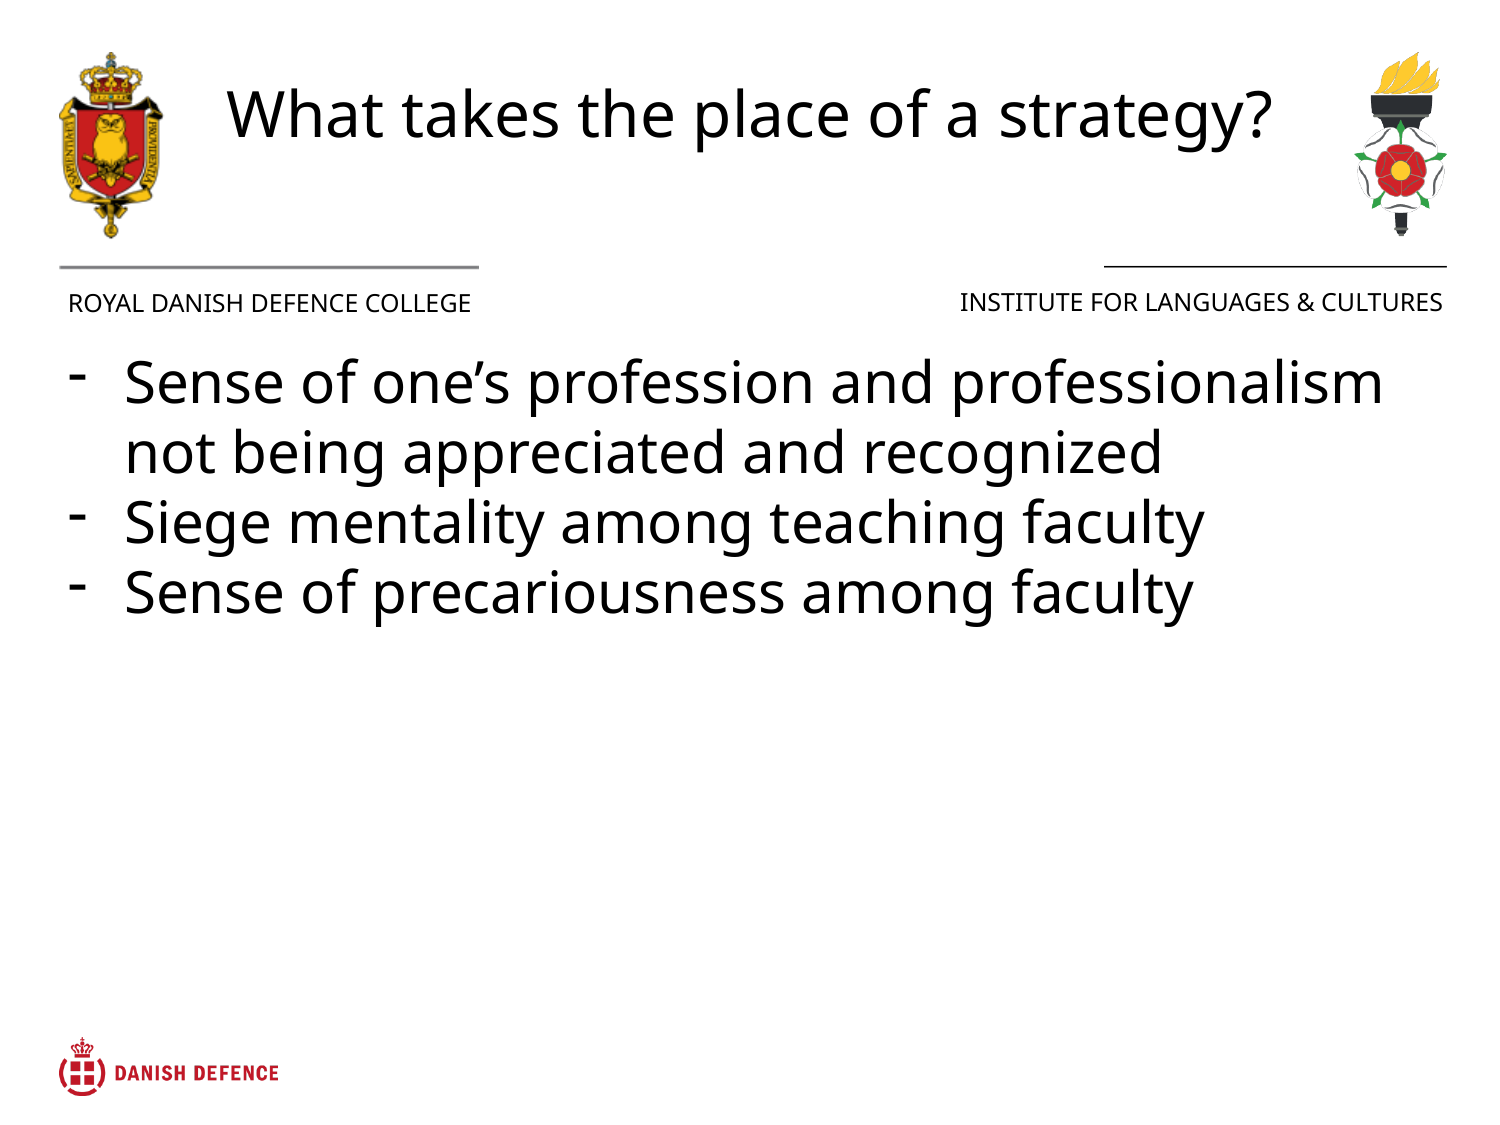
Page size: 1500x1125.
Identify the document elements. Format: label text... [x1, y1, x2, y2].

picture [59, 1037, 278, 1096]
list What takes the place of a strategy? [211, 66, 1316, 232]
picture [1104, 52, 1447, 278]
picture [59, 52, 479, 279]
text_box Sense of one’s profession and professionalism not being appreciated and recognized Siege mentality among teaching faculty Sense of precariousness among faculty [53, 338, 1424, 683]
